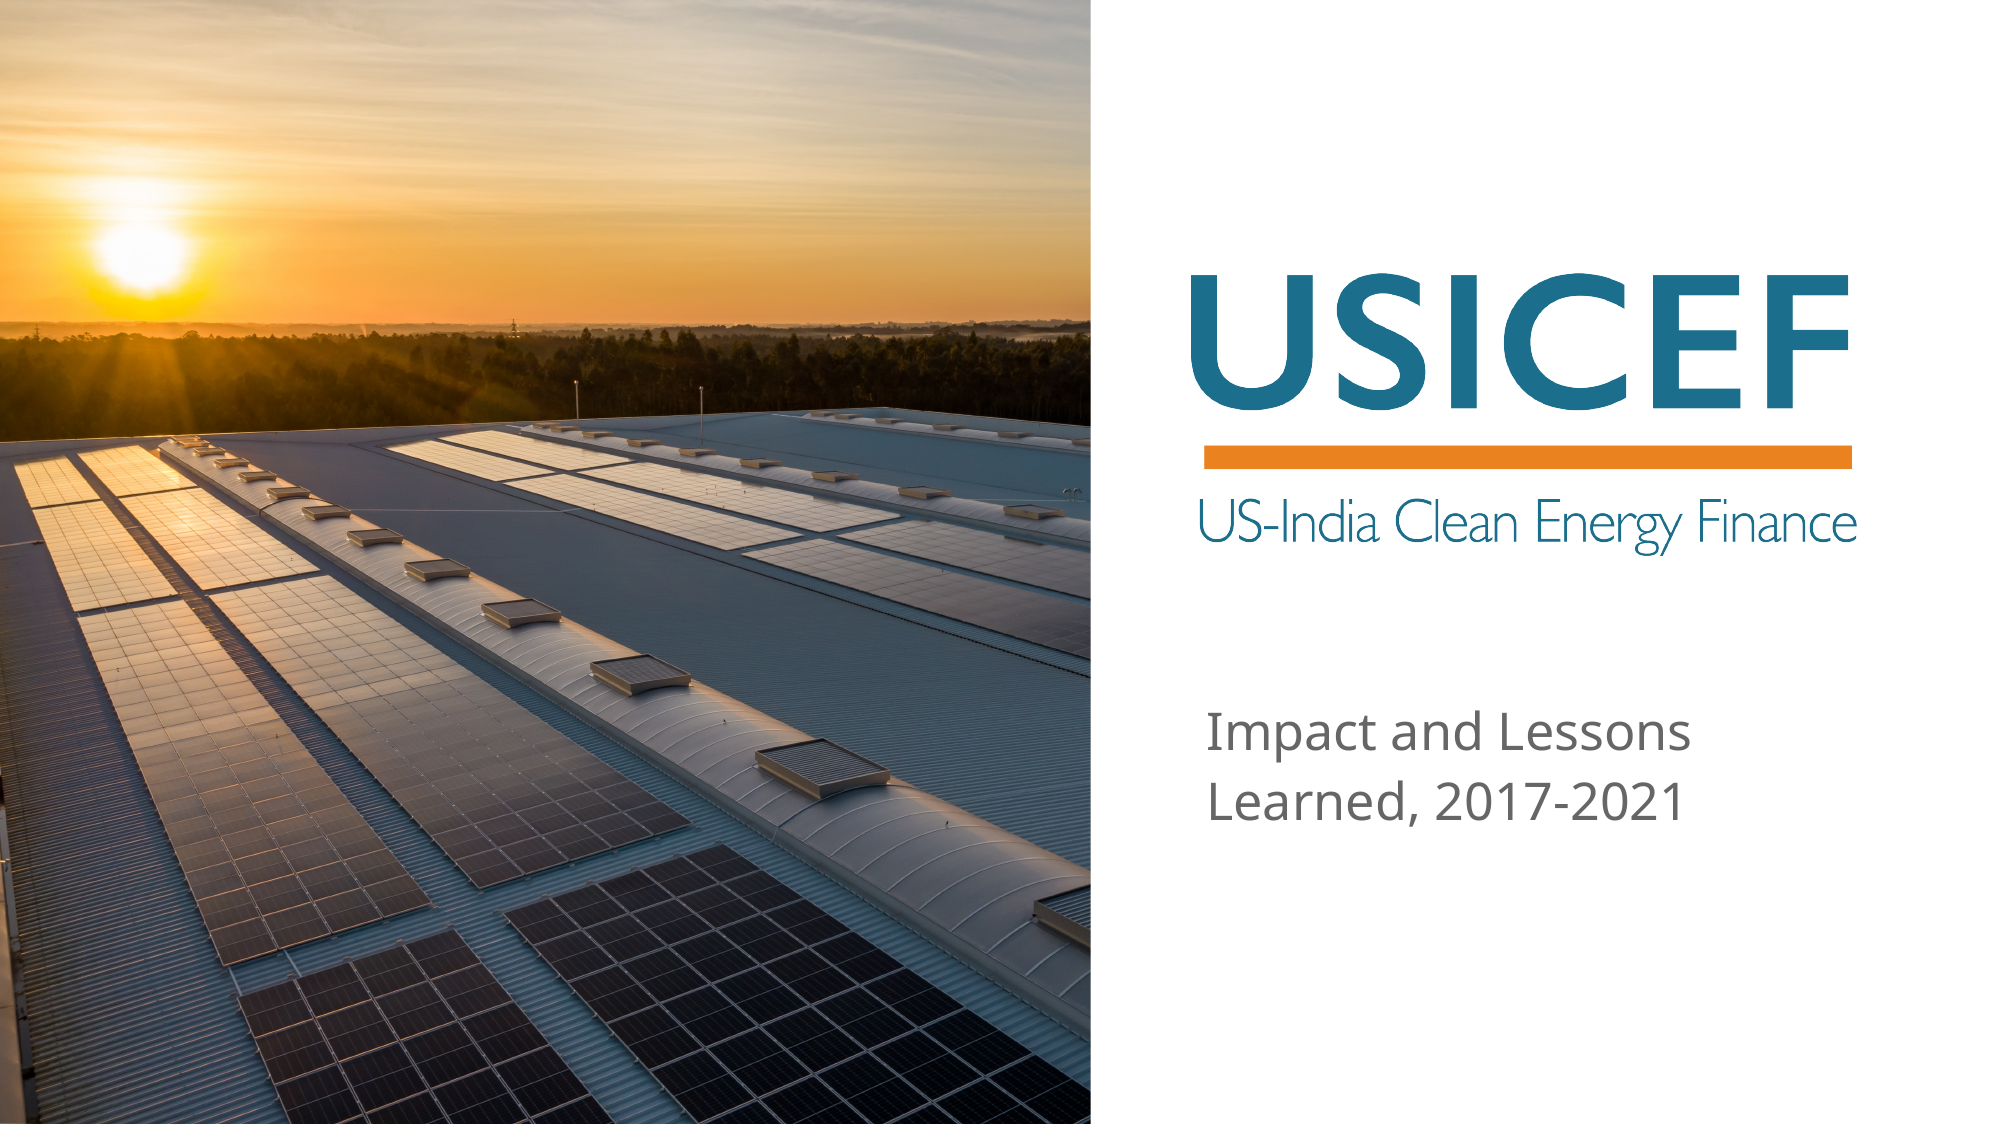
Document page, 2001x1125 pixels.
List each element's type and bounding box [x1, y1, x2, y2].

text_box [1191, 273, 2000, 998]
picture [0, 0, 1091, 1124]
